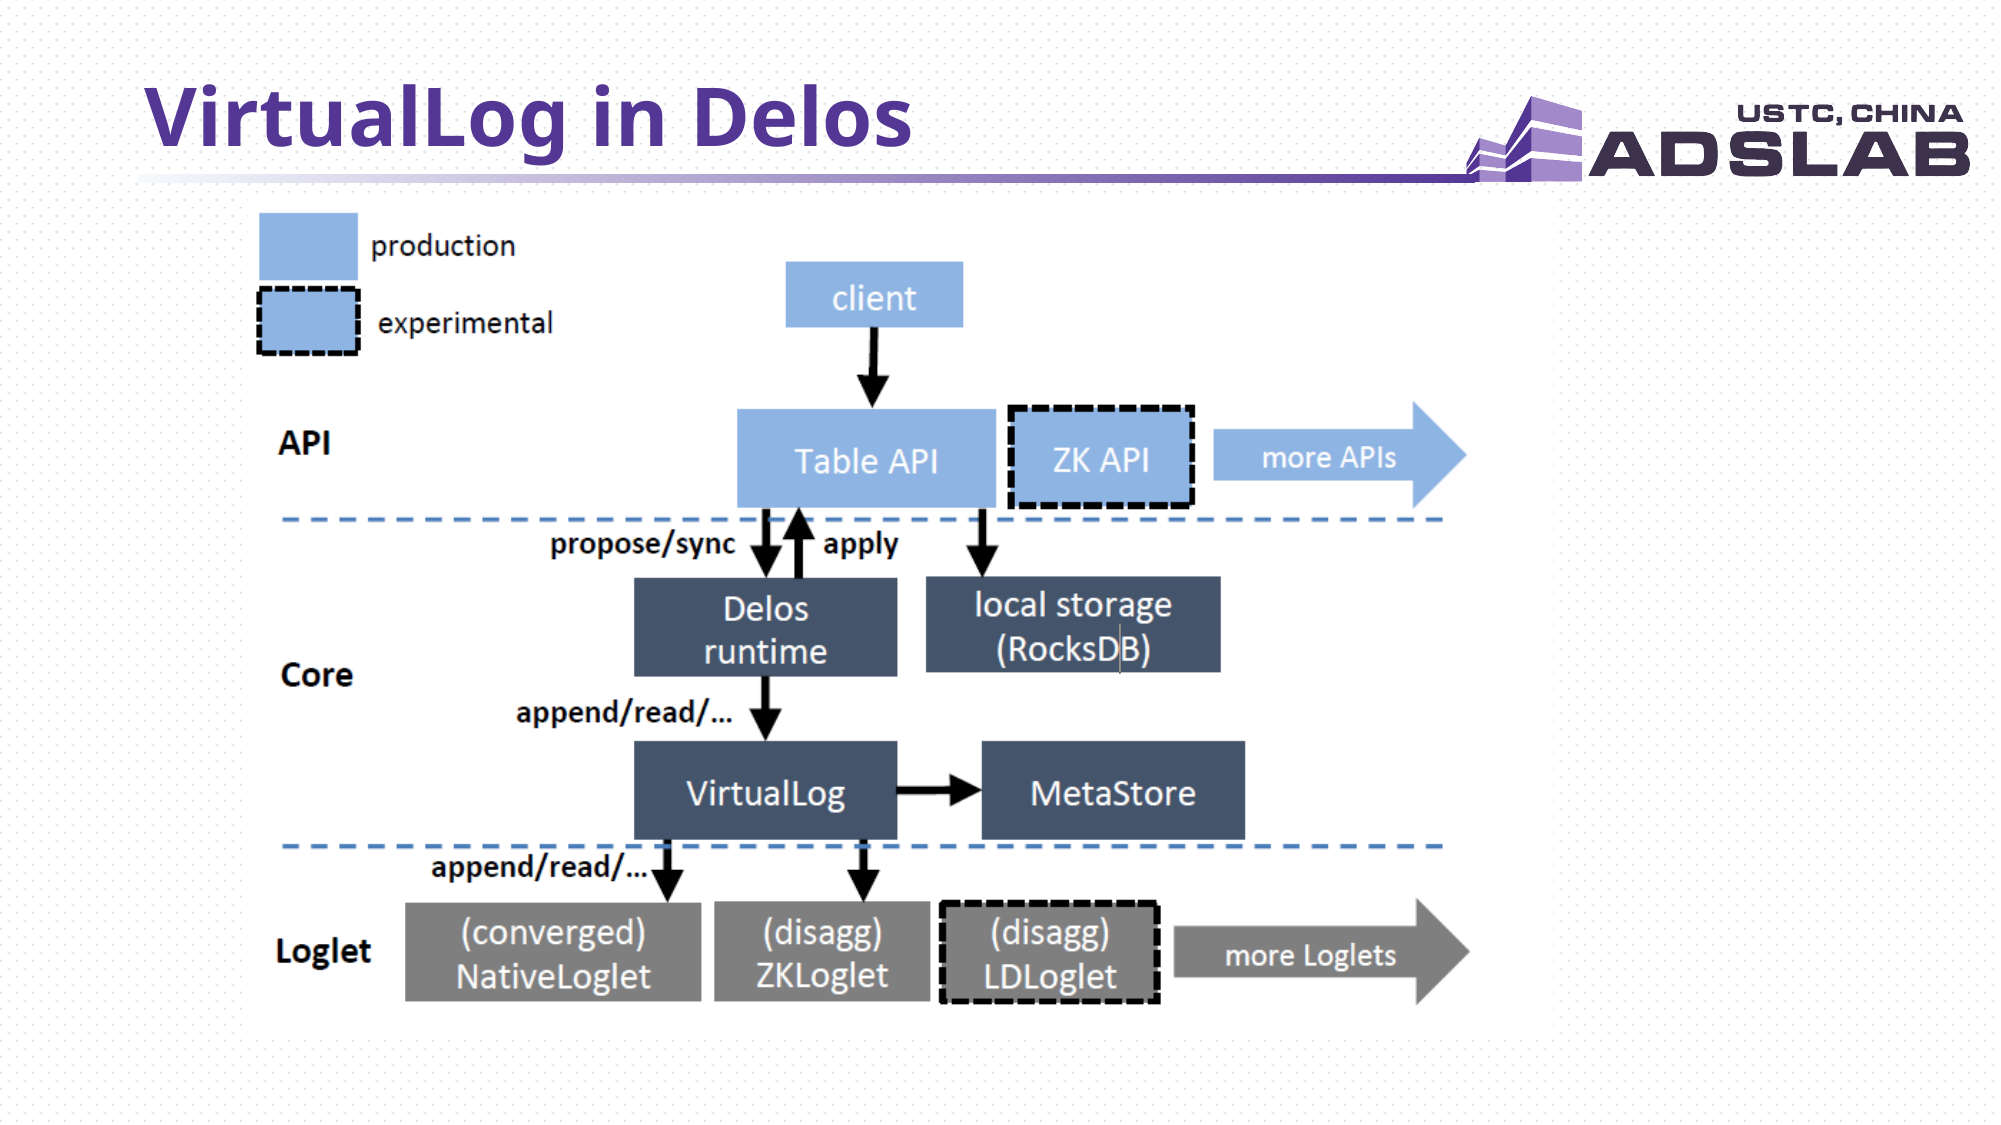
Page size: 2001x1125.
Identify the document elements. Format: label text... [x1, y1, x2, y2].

title VirtualLog in Delos [136, 63, 1863, 178]
picture [0, 0, 2001, 1125]
